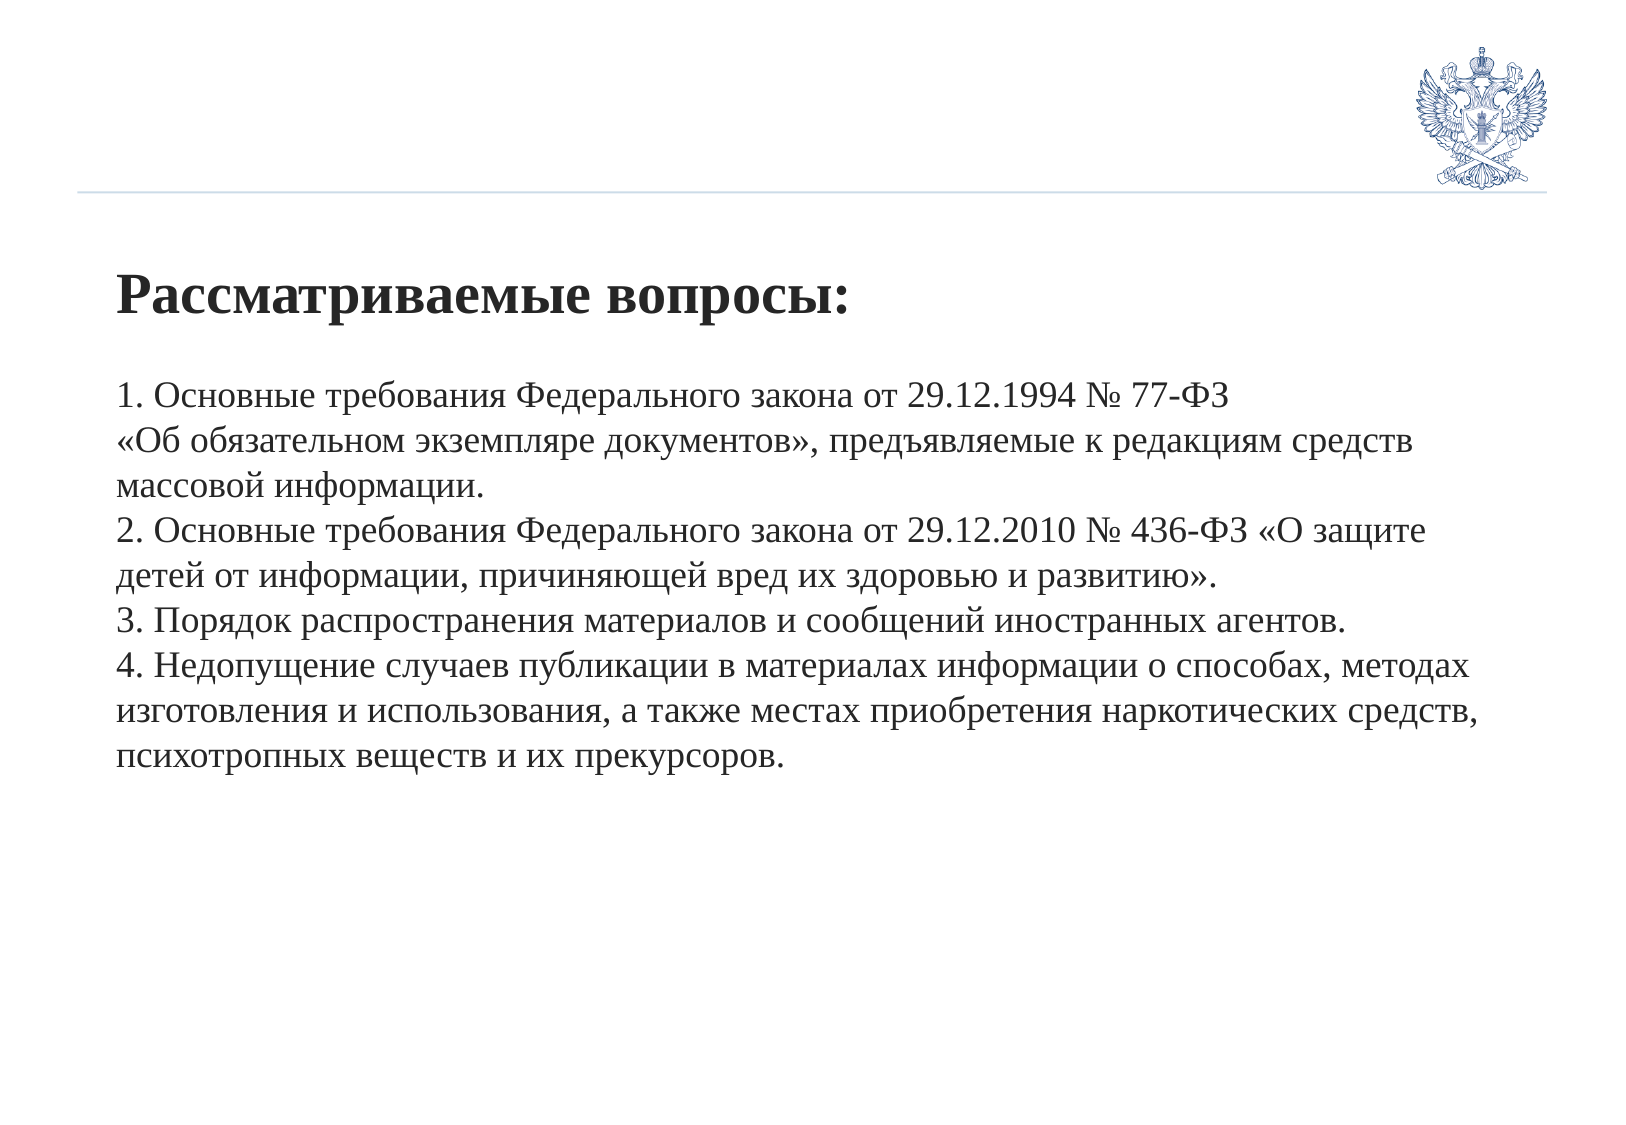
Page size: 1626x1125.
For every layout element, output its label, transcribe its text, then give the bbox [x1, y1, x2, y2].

picture [1416, 47, 1547, 190]
text_box Рассматриваемые вопросы: 1. Основные требования Федерального закона от 29.12.1994 № 77-ФЗ «Об обязательном экземпляре документов», предъявляемые к редакциям средств массовой информации. 2. Основные требования Федерального закона от 29.12.2010 № 436-ФЗ «О защите детей от информации, причиняющей вред их здоровью и развитию». 3. Порядок распространения материалов и сообщений иностранных агентов. 4. Недопущение случаев публикации в материалах информации о способах, методах изготовления и использования, а также местах приобретения наркотических средств, психотропных веществ и их прекурсоров. [101, 247, 1504, 783]
